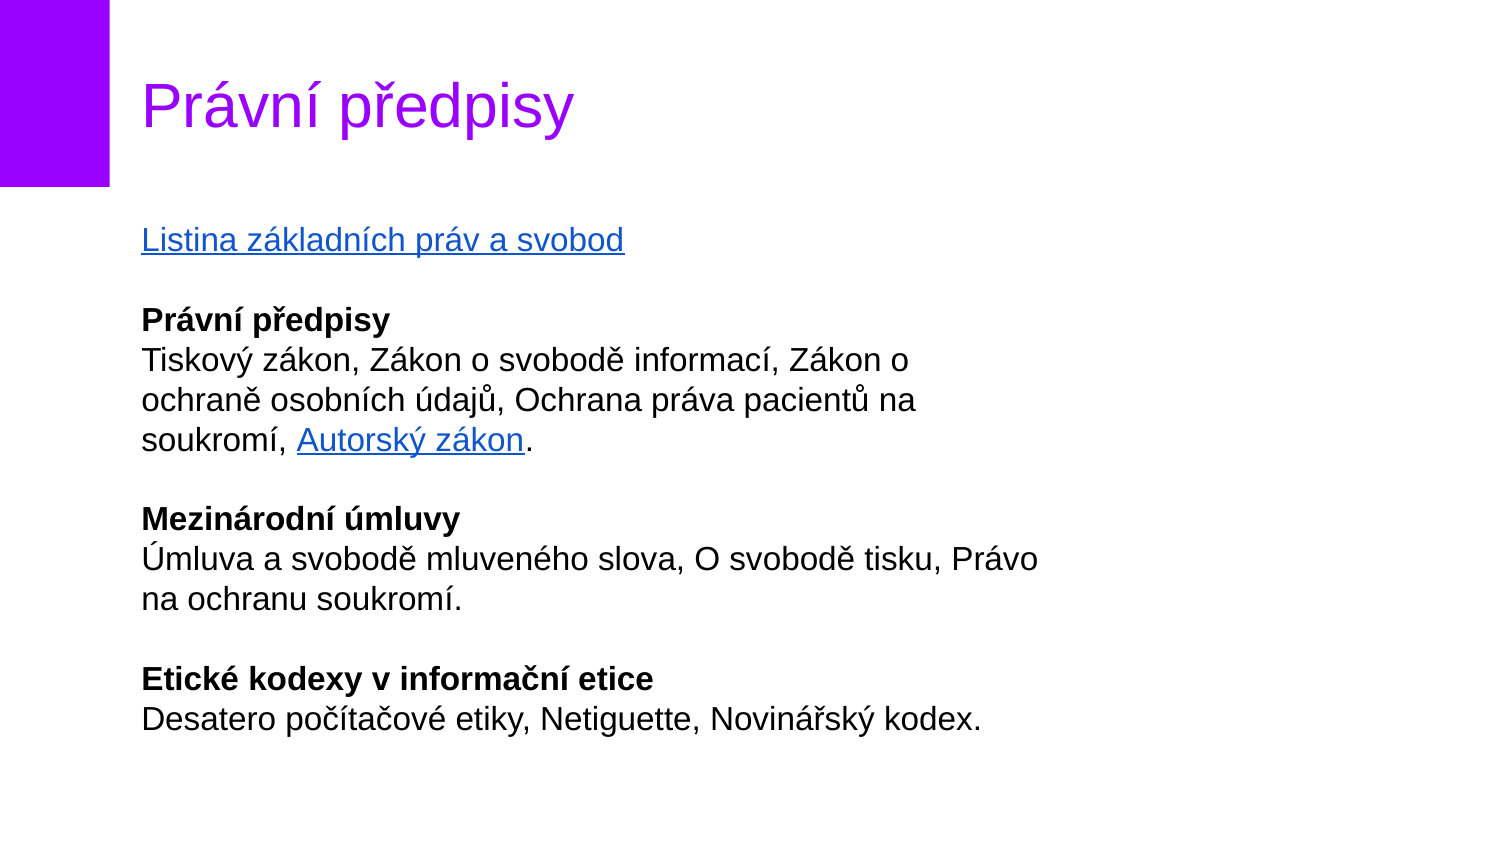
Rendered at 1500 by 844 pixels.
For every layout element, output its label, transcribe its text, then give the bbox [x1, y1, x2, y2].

list Listina základních práv a svobod Právní předpisy Tiskový zákon, Zákon o svobodě informací, Zákon o ochraně osobních údajů, Ochrana práva pacientů na soukromí, Autorský zákon. Mezinárodní úmluvy Úmluva a svobodě mluveného slova, O svobodě tisku, Právo na ochranu soukromí. Etické kodexy v informační etice Desatero počítačové etiky, Netiguette, Novinářský kodex. [126, 203, 1168, 810]
title Právní předpisy [126, 32, 709, 155]
